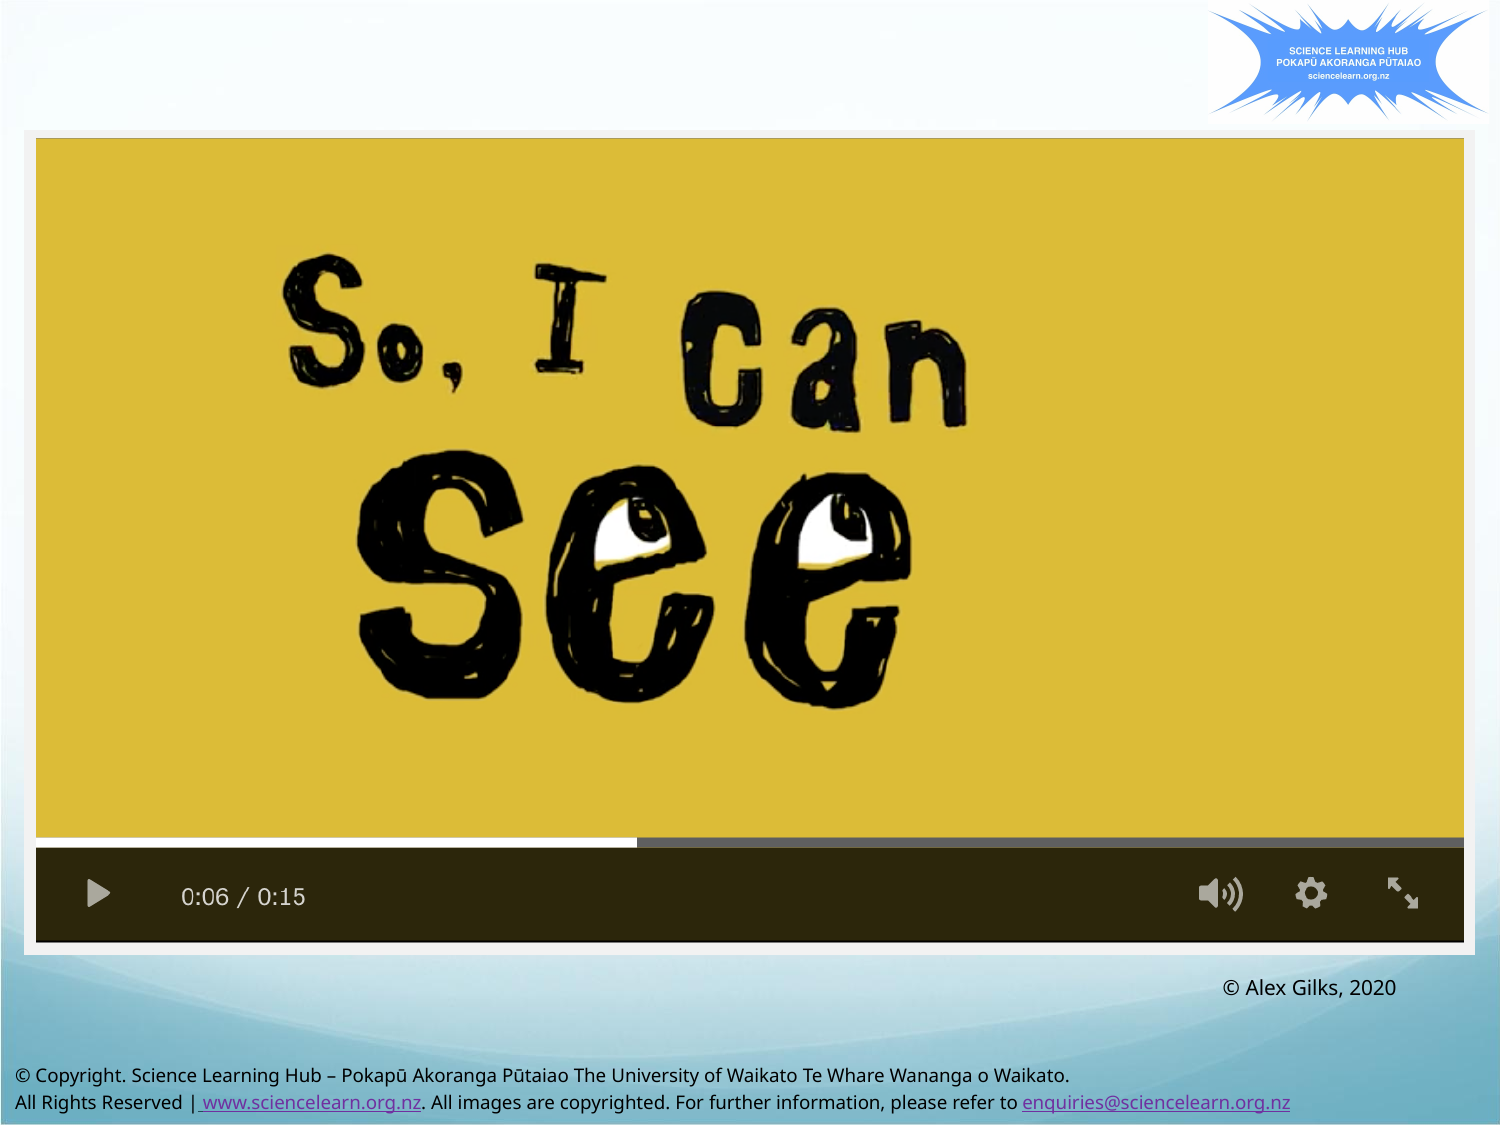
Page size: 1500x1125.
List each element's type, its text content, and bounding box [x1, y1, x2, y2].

text_box © Copyright. Science Learning Hub – Pokapū Akoranga Pūtaiao The University of Waikato Te Whare Wananga o Waikato. All Rights Reserved | www.sciencelearn.org.nz. All images are copyrighted. For further information, please refer to enquiries@sciencelearn.org.nz [0, 1045, 1500, 1125]
text_box © Alex Gilks, 2020 [1207, 962, 1475, 1012]
picture [0, 0, 1500, 1045]
